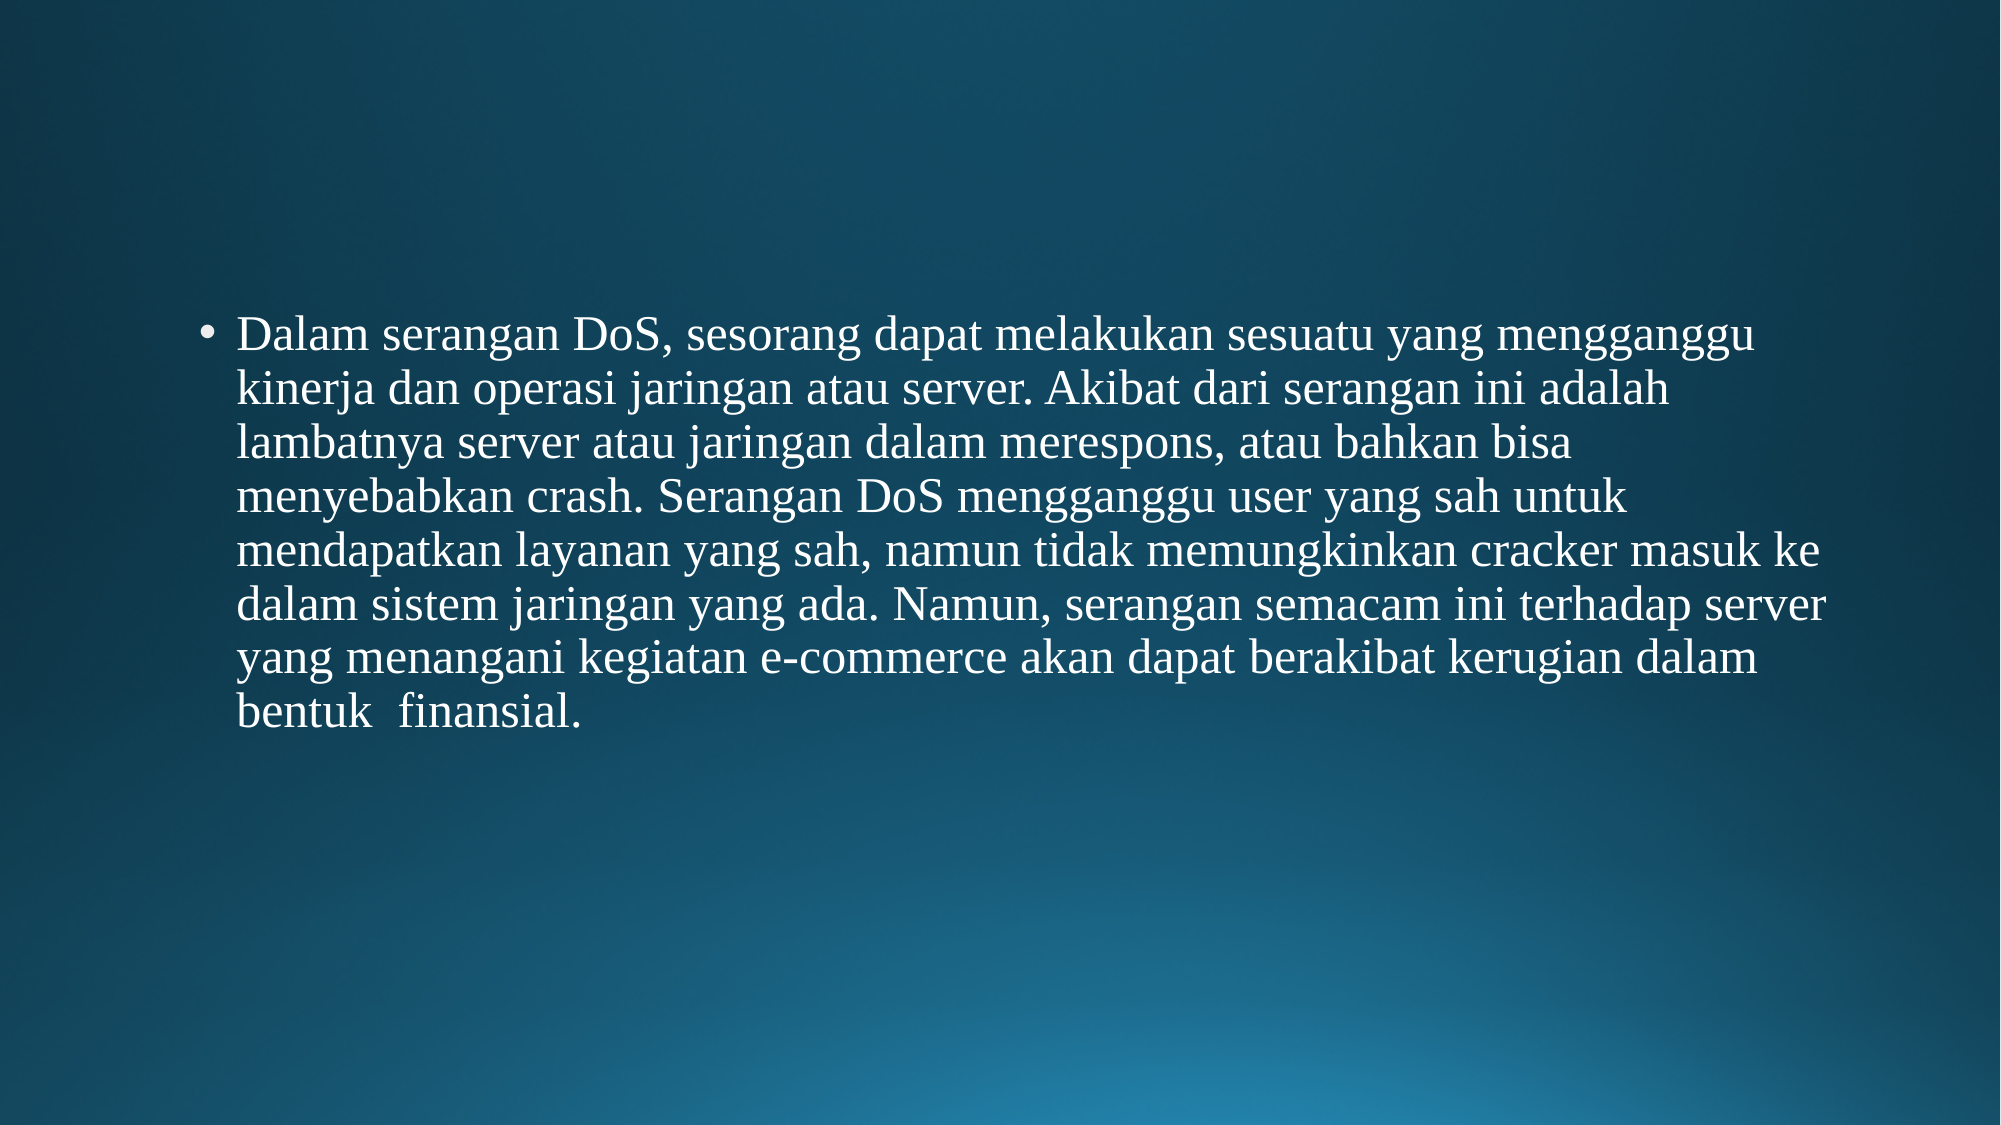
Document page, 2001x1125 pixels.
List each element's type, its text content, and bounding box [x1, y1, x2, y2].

list Dalam serangan DoS, sesorang dapat melakukan sesuatu yang mengganggu kinerja dan operasi jaringan atau server. Akibat dari serangan ini adalah lambatnya server atau jaringan dalam merespons, atau bahkan bisa menyebabkan crash. Serangan DoS mengganggu user yang sah untuk mendapatkan layanan yang sah, namun tidak memungkinkan cracker masuk ke dalam sistem jaringan yang ada. Namun, serangan semacam ini terhadap server yang menangani kegiatan e-commerce akan dapat berakibat kerugian dalam bentuk finansial. [183, 299, 1863, 1014]
picture [0, 0, 2001, 1125]
